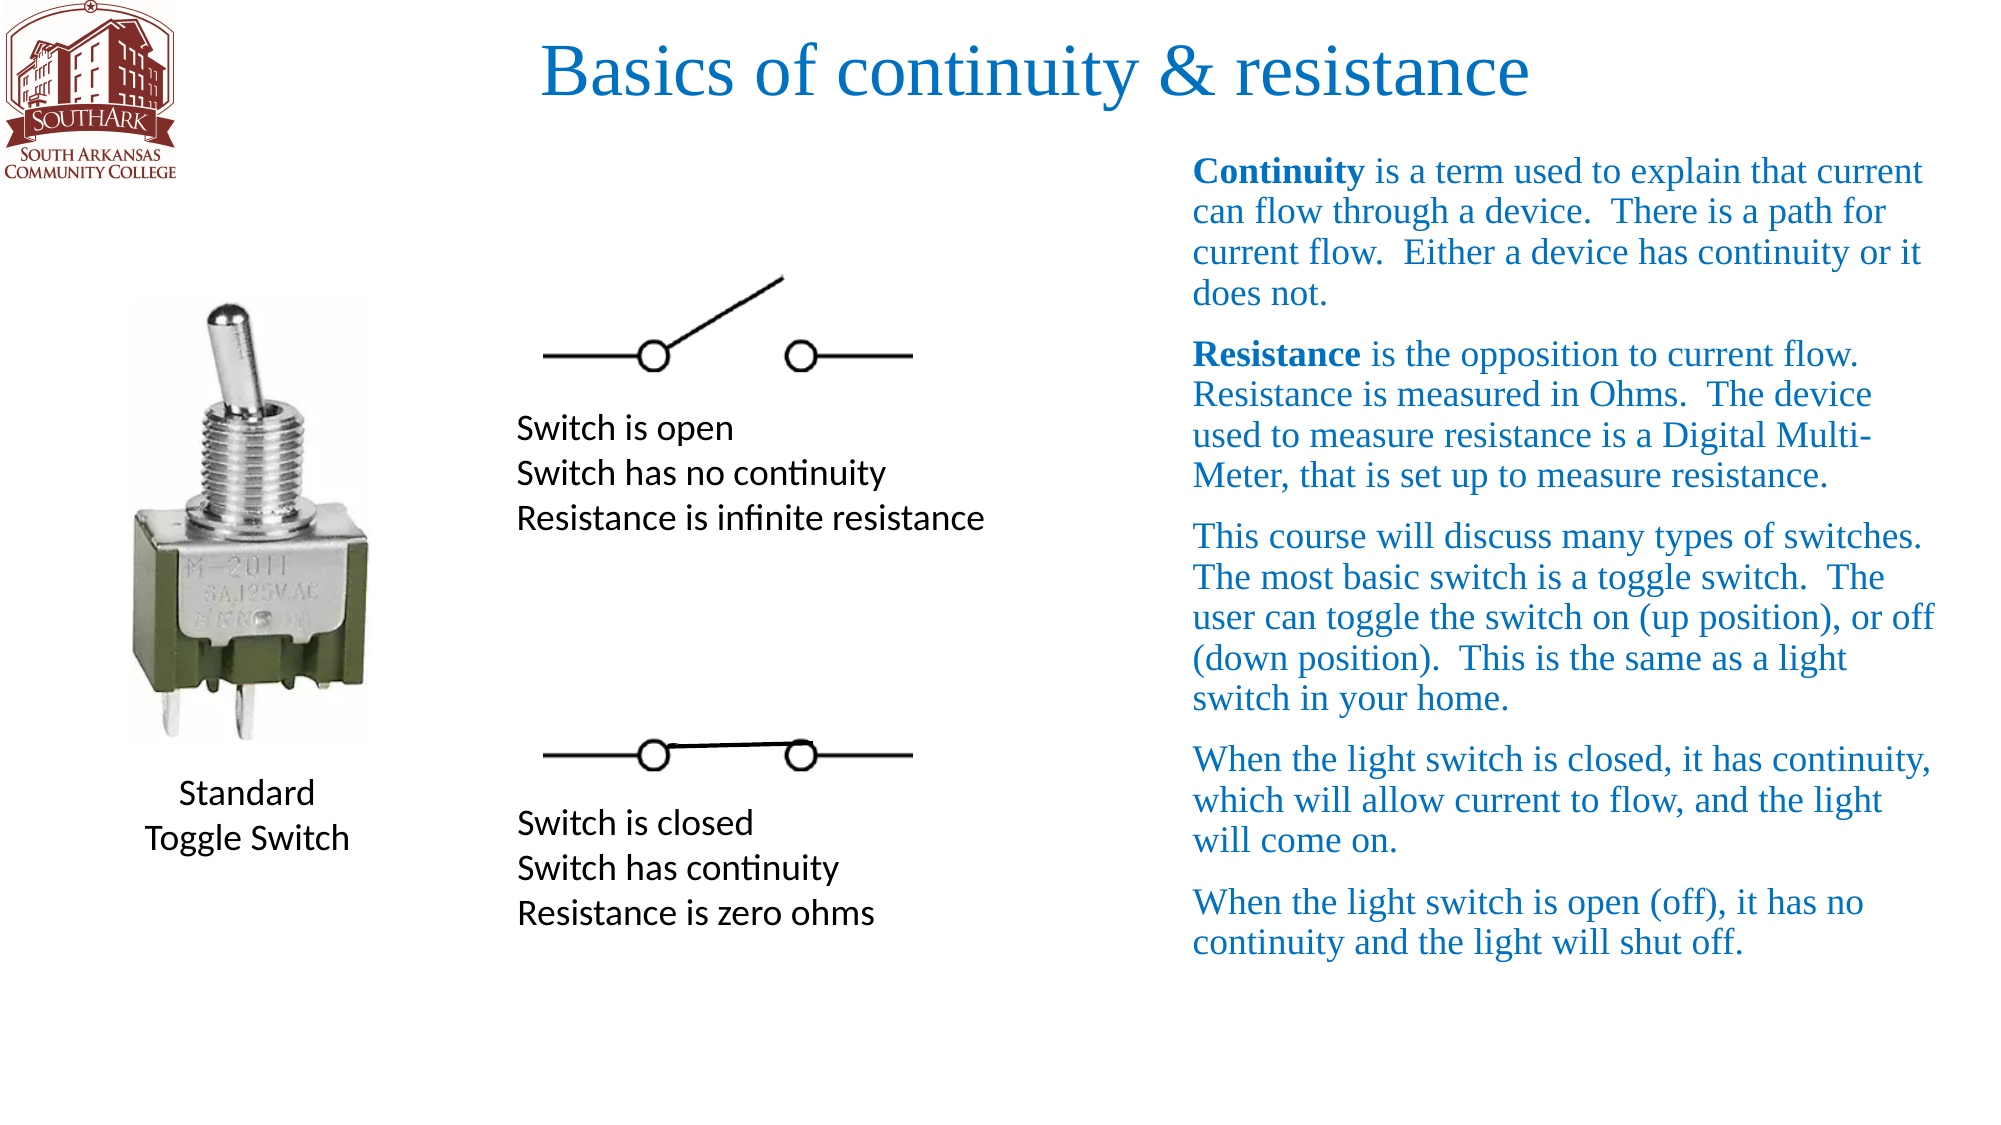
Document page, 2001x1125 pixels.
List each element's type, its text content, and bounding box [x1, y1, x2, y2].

text_box Basics of continuity & resistance [525, 13, 1547, 118]
picture [131, 298, 371, 744]
subtitle Continuity is a term used to explain that current can flow through a device. There is a path for current flow. Either a device has continuity or it does not. Resistance is the opposition to current flow. Resistance is measured in Ohms. The device used to measure resistance is a Digital Multi-Meter, that is set up to measure resistance. This course will discuss many types of switches. The most basic switch is a toggle switch. The user can toggle the switch on (up position), or off (down position). This is the same as a light switch in your home. When the light switch is closed, it has continuity, which will allow current to flow, and the light will come on. When the light switch is open (off), it has no continuity and the light will shut off. [1177, 143, 1961, 1112]
picture [3, 0, 177, 179]
picture [543, 263, 913, 392]
text_box Standard Toggle Switch [129, 760, 366, 866]
text_box Switch is closed Switch has continuity Resistance is zero ohms [502, 790, 891, 941]
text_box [543, 662, 913, 791]
text_box Switch is open Switch has no continuity Resistance is infinite resistance [501, 395, 1010, 546]
